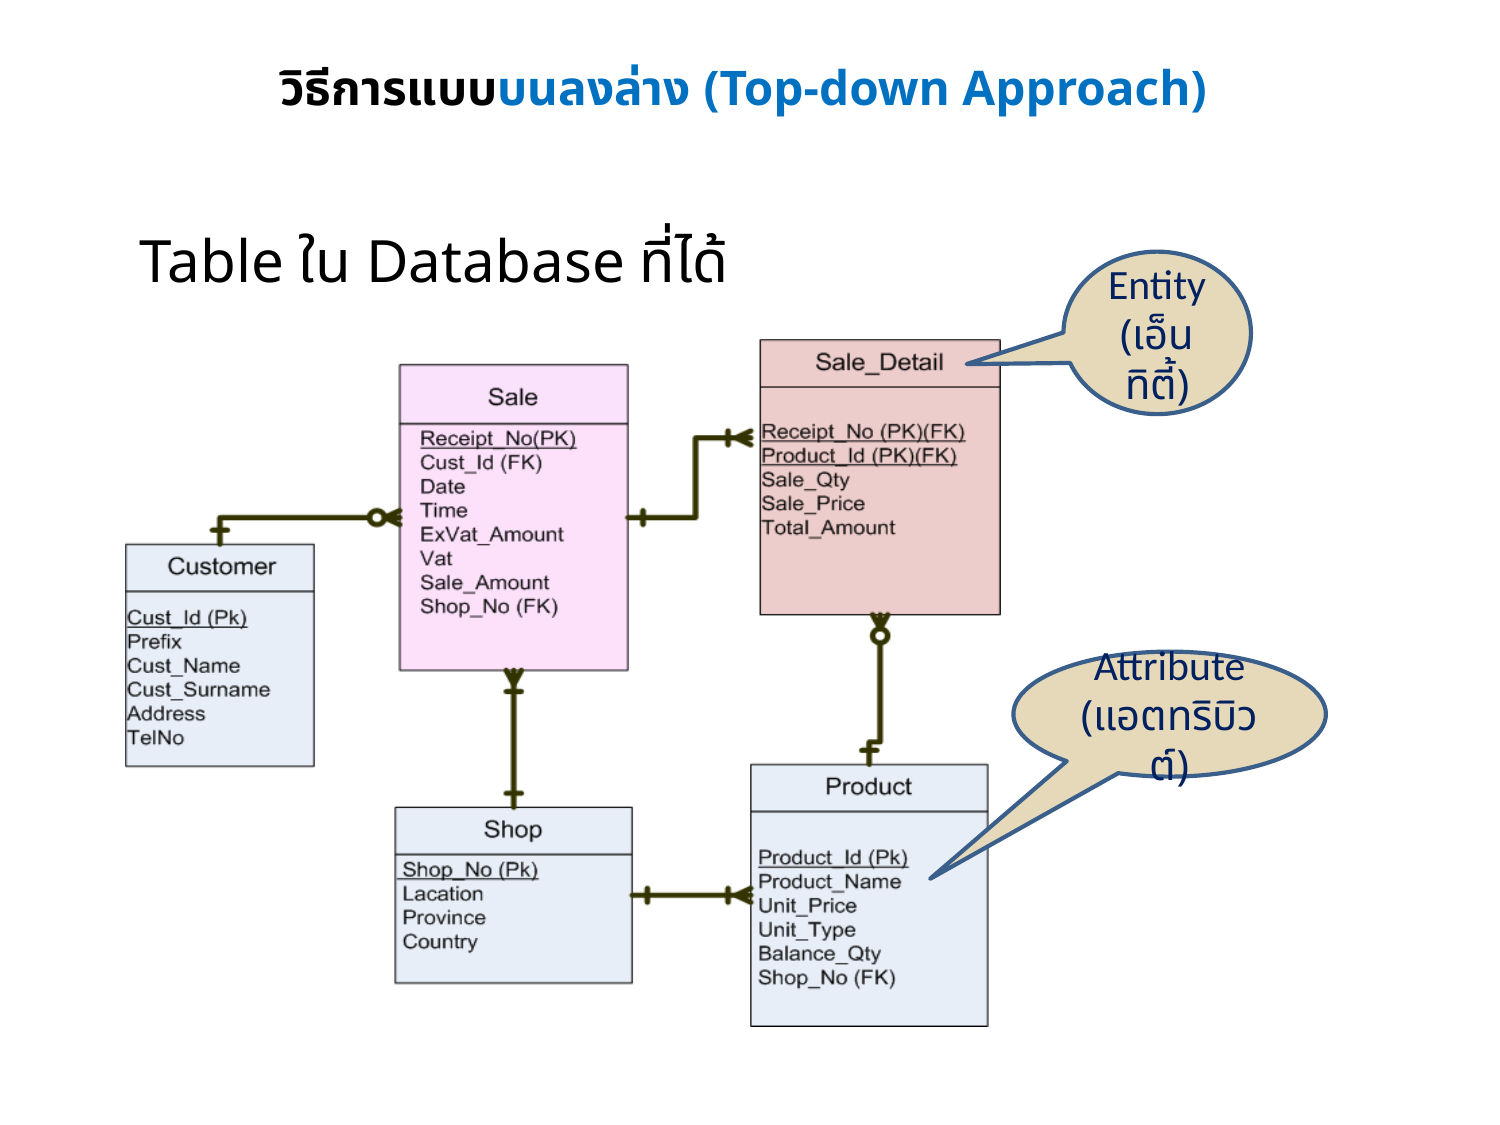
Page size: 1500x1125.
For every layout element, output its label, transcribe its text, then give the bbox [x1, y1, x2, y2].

title วิธีการแบบบนลงล่าง (Top-down Approach) [75, 50, 1425, 180]
picture [125, 338, 1002, 1027]
text_box Attribute (แอตทริบิวต์) [1007, 649, 1328, 839]
text_box Table ใน Database ที่ได้ [124, 216, 1100, 302]
text_box Entity (เอ็นทิตี้) [1007, 249, 1254, 417]
